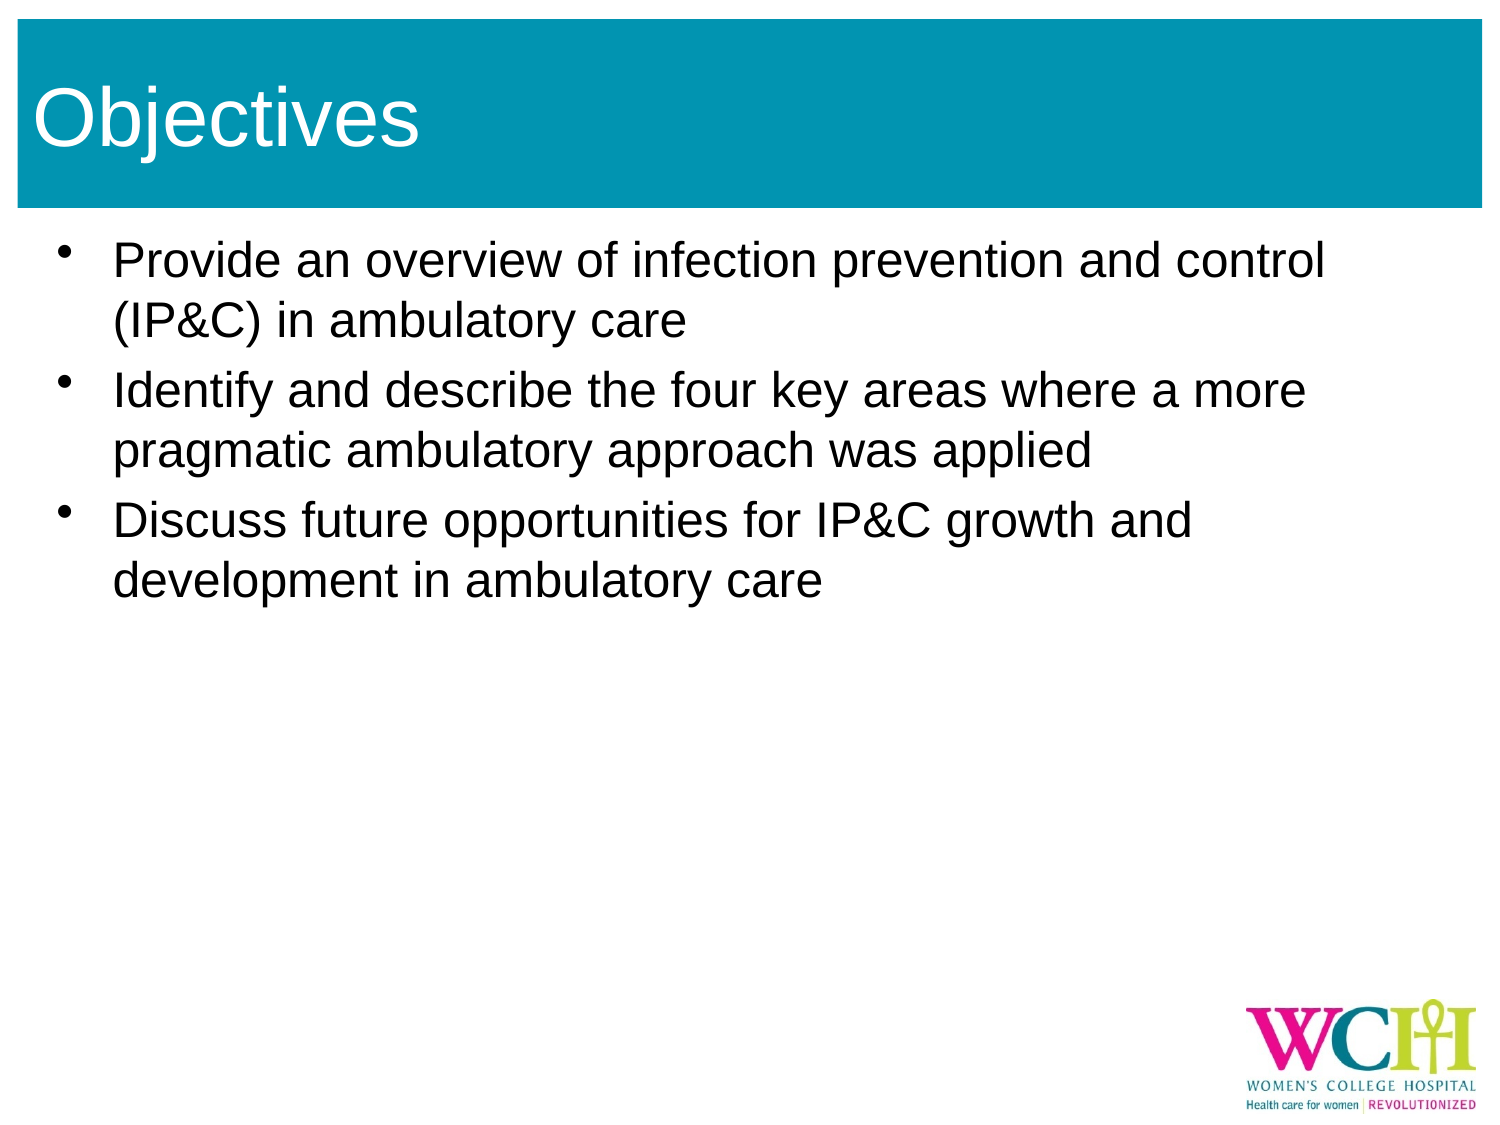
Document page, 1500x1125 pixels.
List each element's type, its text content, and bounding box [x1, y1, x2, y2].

picture [1246, 999, 1476, 1114]
list Provide an overview of infection prevention and control (IP&C) in ambulatory care Identify and describe the four key areas where a more pragmatic ambulatory approach was applied Discuss future opportunities for IP&C growth and development in ambulatory care [41, 220, 1459, 989]
title Objectives [17, 19, 1483, 208]
